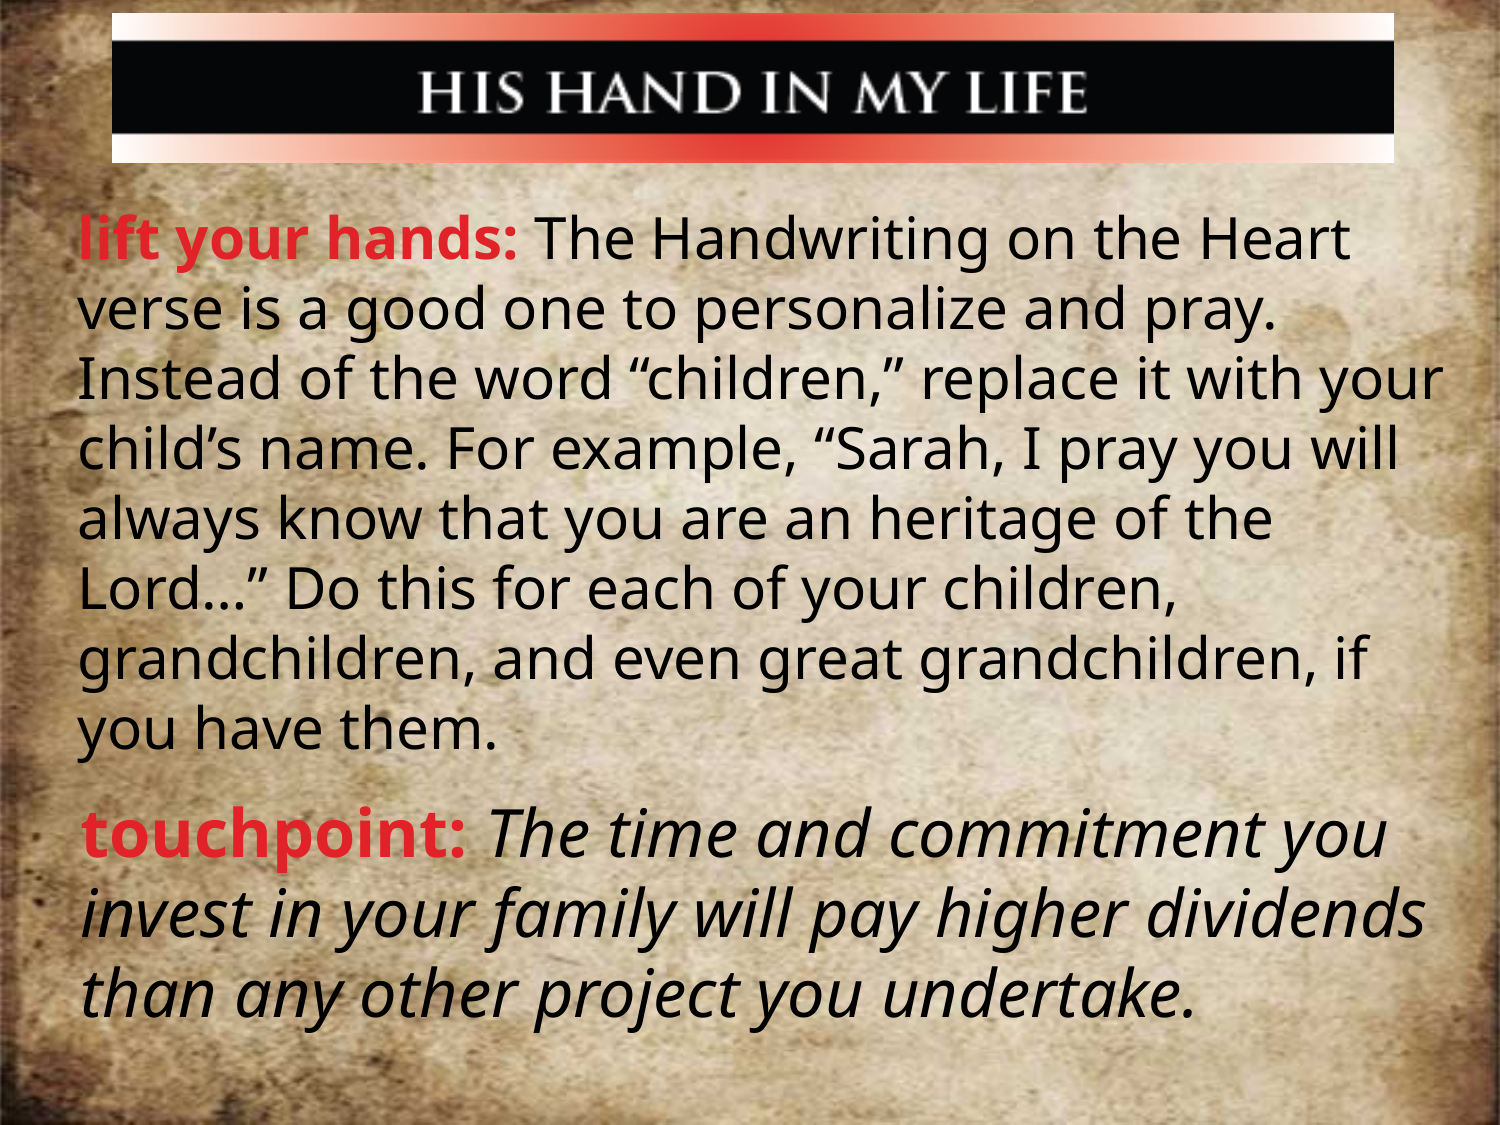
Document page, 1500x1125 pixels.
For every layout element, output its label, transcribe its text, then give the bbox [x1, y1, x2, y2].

picture [0, 0, 1500, 1125]
text_box touchpoint: The time and commitment you invest in your family will pay higher dividends than any other project you undertake. [65, 783, 1466, 1038]
title lift your hands: The Handwriting on the Heart verse is a good one to personalize and pray. Instead of the word “children,” replace it with your child’s name. For example, “Sarah, I pray you will always know that you are an heritage of the Lord…” Do this for each of your children, grandchildren, and even great grandchildren, if you have them. [62, 224, 1477, 738]
